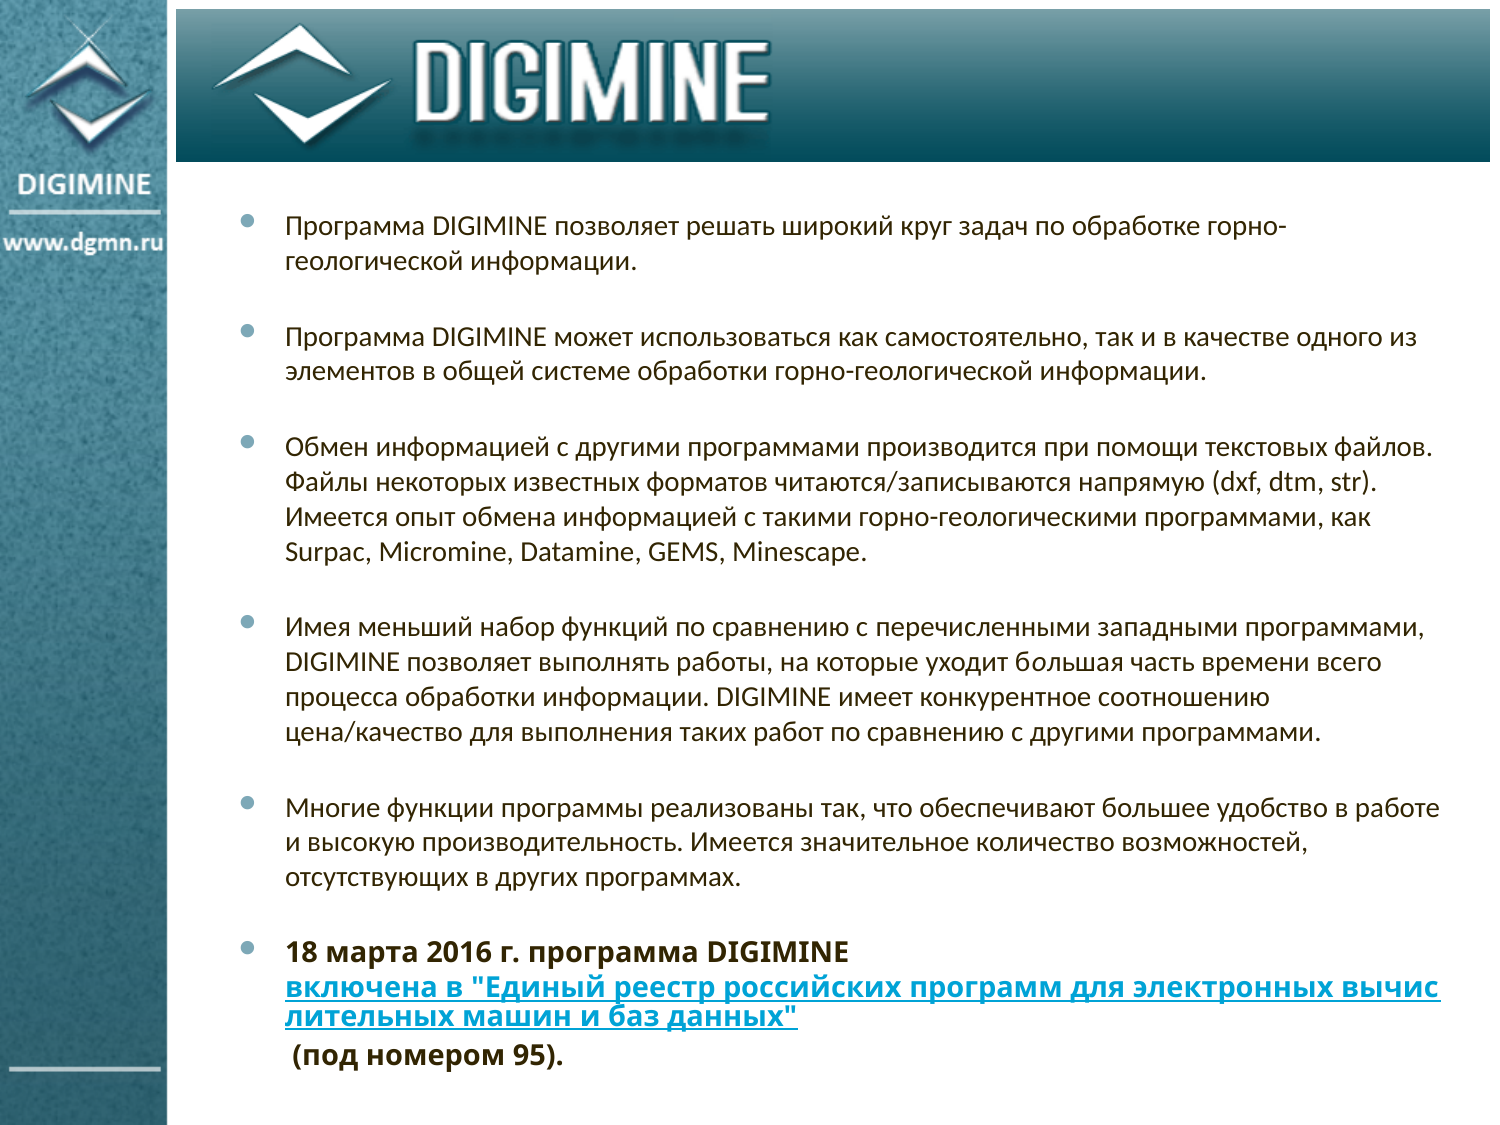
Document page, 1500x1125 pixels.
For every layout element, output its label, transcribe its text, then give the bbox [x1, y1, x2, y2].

picture [0, 0, 1500, 1125]
list Программа DIGIMINE позволяет решать широкий круг задач по обработке горно-геологической информации. Программа DIGIMINE может использоваться как самостоятельно, так и в качестве одного из элементов в общей системе обработки горно-геологической информации. Обмен информацией с другими программами производится при помощи текстовых файлов. Файлы некоторых известных форматов читаются/записываются напрямую (dxf, dtm, str). Имеется опыт обмена информацией с такими горно-геологическими программами, как Surpac, Micromine, Datamine, GEMS, Minescape. Имея меньший набор функций по сравнению с перечисленными западными программами, DIGIMINE позволяет выполнять работы, на которые уходит большая часть времени всего процесса обработки информации. DIGIMINE имеет конкурентное соотношению цена/качество для выполнения таких работ по сравнению с другими программами. Многие функции программы реализованы так, что обеспечивают большее удобство в работе и высокую производительность. Имеется значительное количество возможностей, отсутствующих в других программах. 18 марта 2016 г. программа DIGIMINE включена в "Единый реестр российских программ для электронных вычислительных машин и баз данных" (под номером 95). [210, 199, 1466, 1055]
